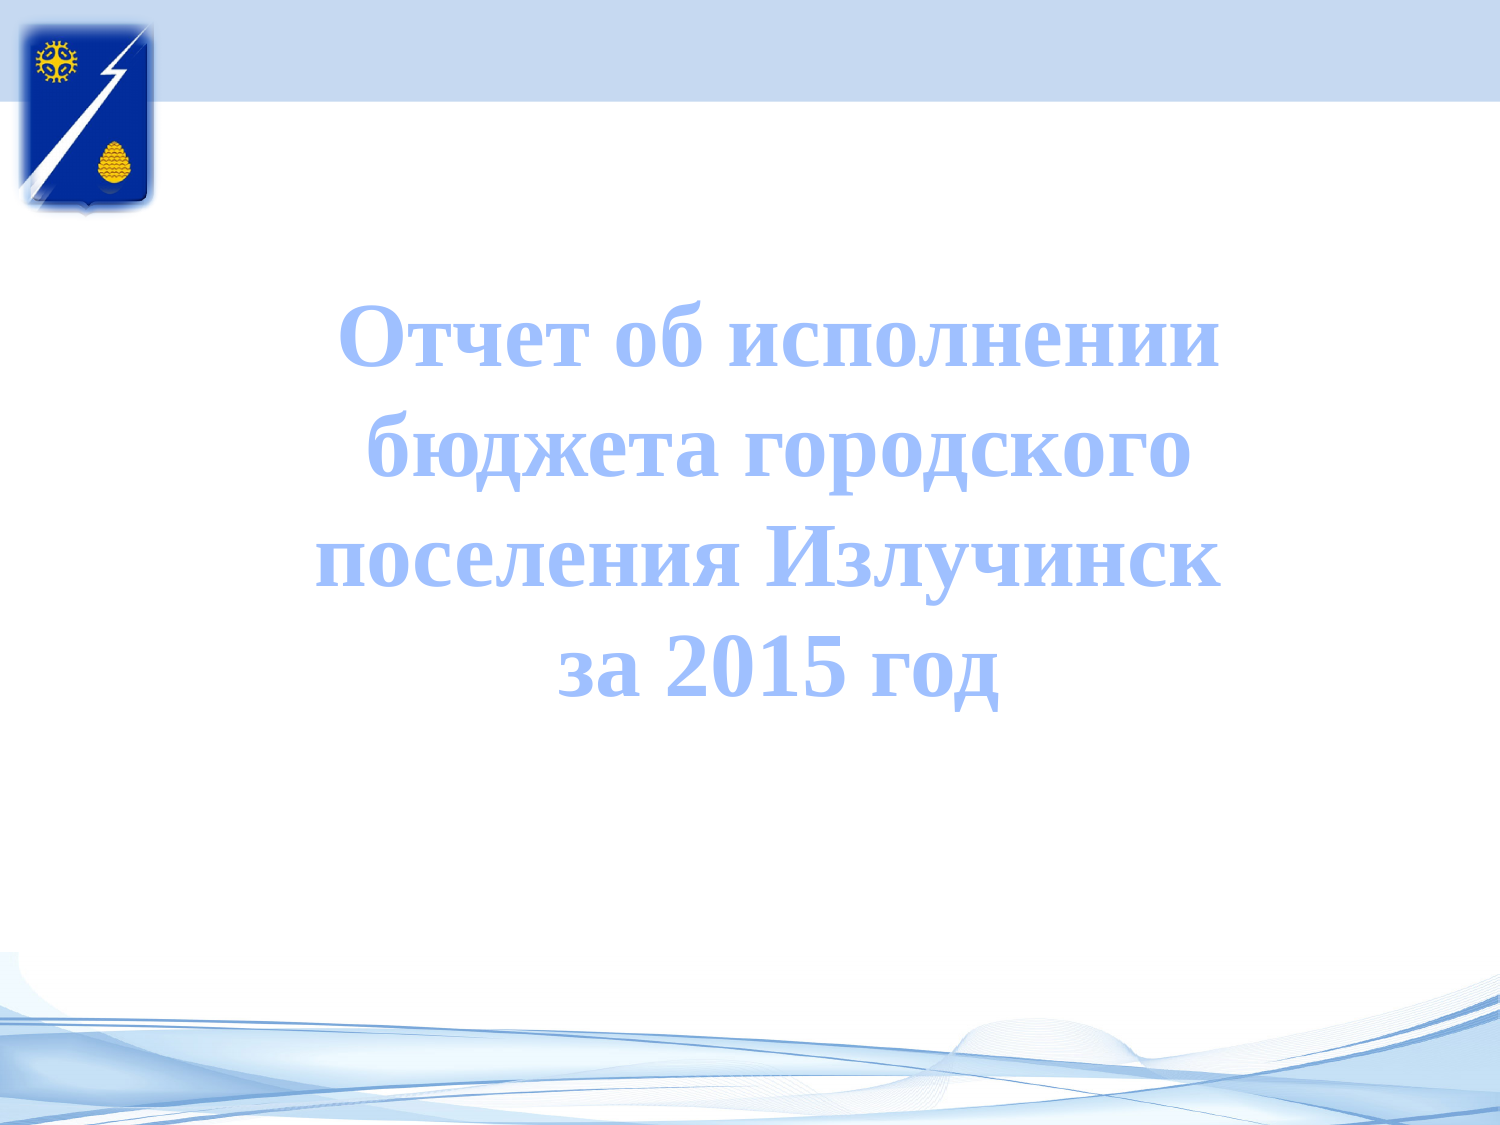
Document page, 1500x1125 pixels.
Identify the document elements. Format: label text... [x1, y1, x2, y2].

picture [17, 30, 160, 219]
picture [0, 952, 1500, 1125]
text_box Отчет об исполнении бюджета городского поселения Излучинск за 2015 год [205, 265, 1355, 724]
